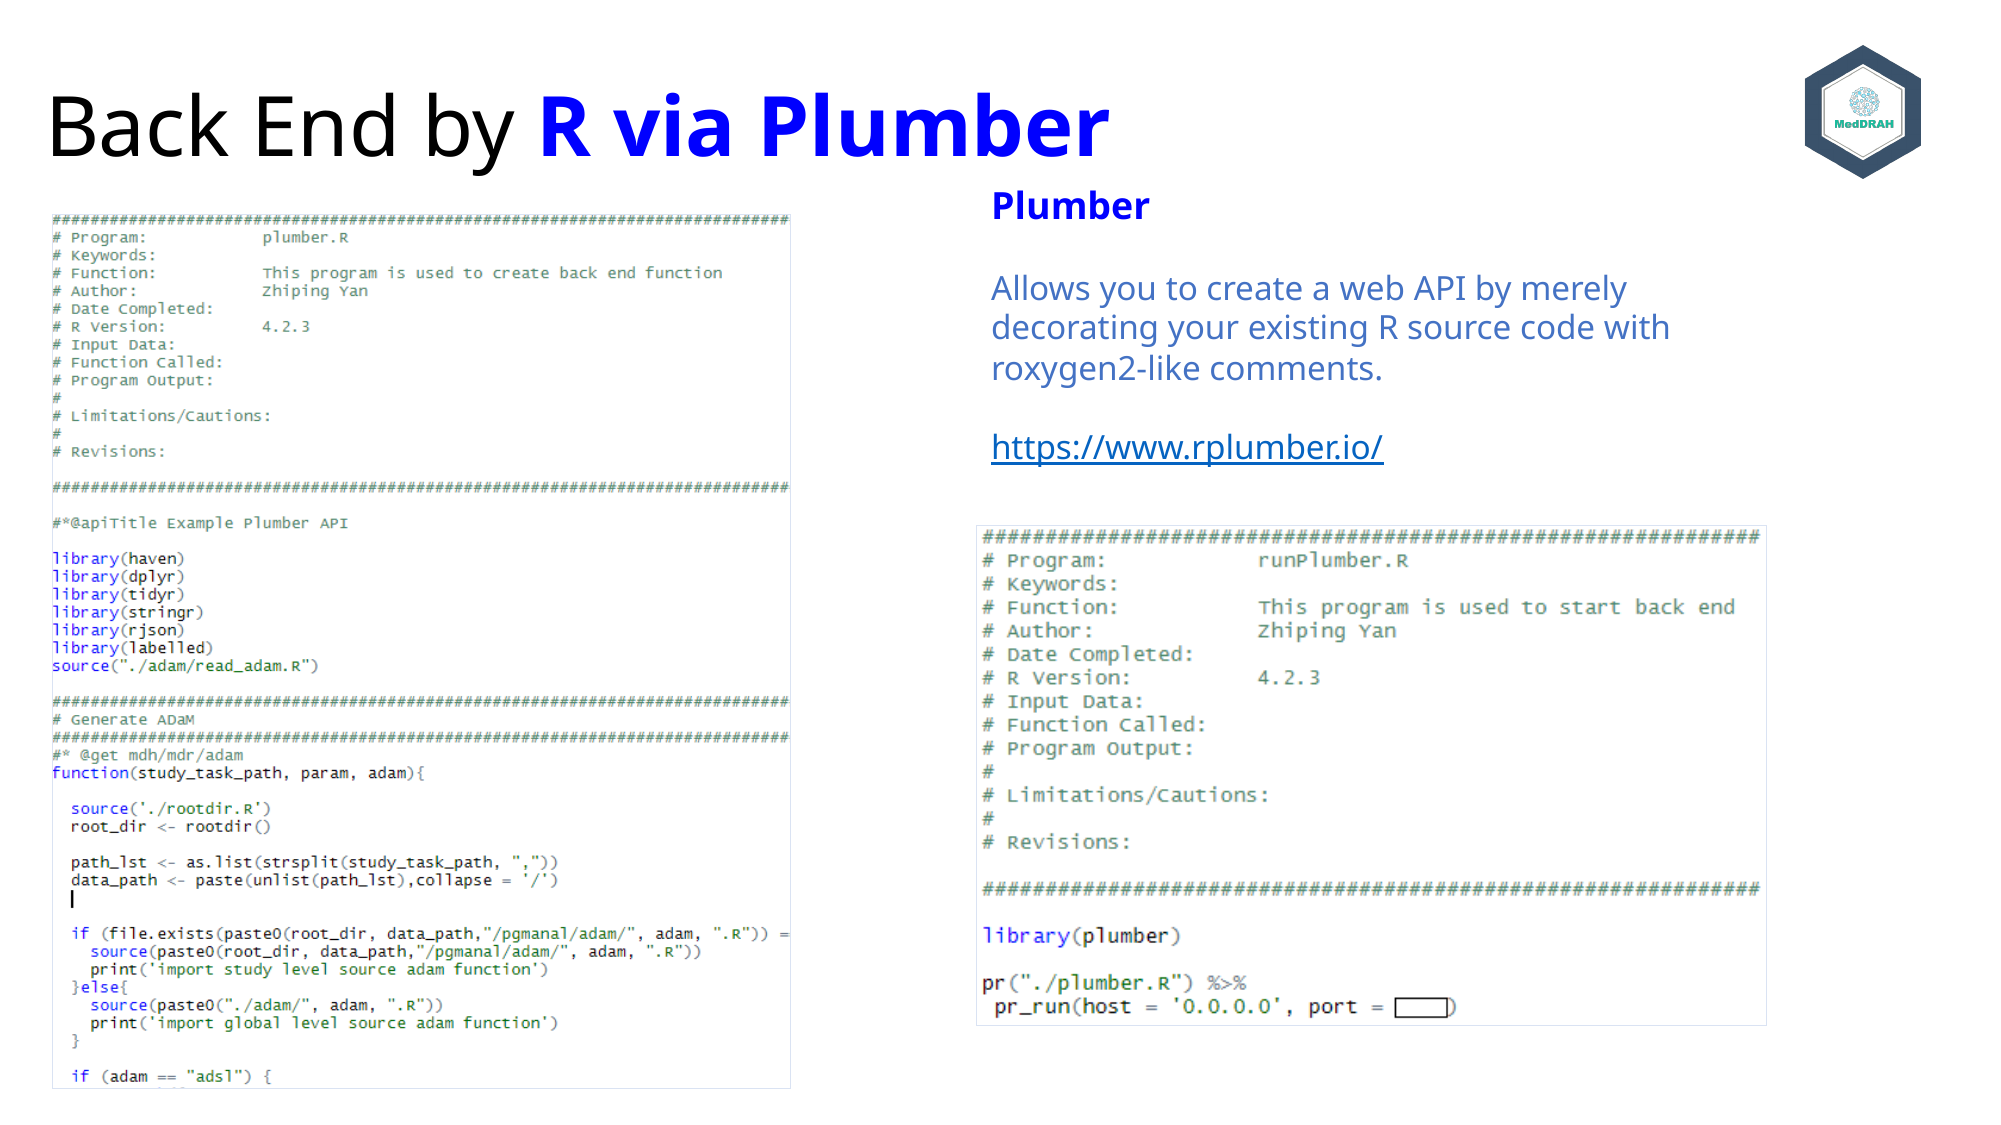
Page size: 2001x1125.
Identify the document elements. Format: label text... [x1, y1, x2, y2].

picture [52, 214, 791, 1089]
text_box Back End by R via Plumber [30, 45, 1755, 215]
picture [976, 525, 1767, 1026]
text_box Plumber Allows you to create a web API by merely decorating your existing R source code with roxygen2-like comments. https://www.rplumber.io/ [976, 174, 1701, 525]
picture [1804, 44, 1921, 179]
